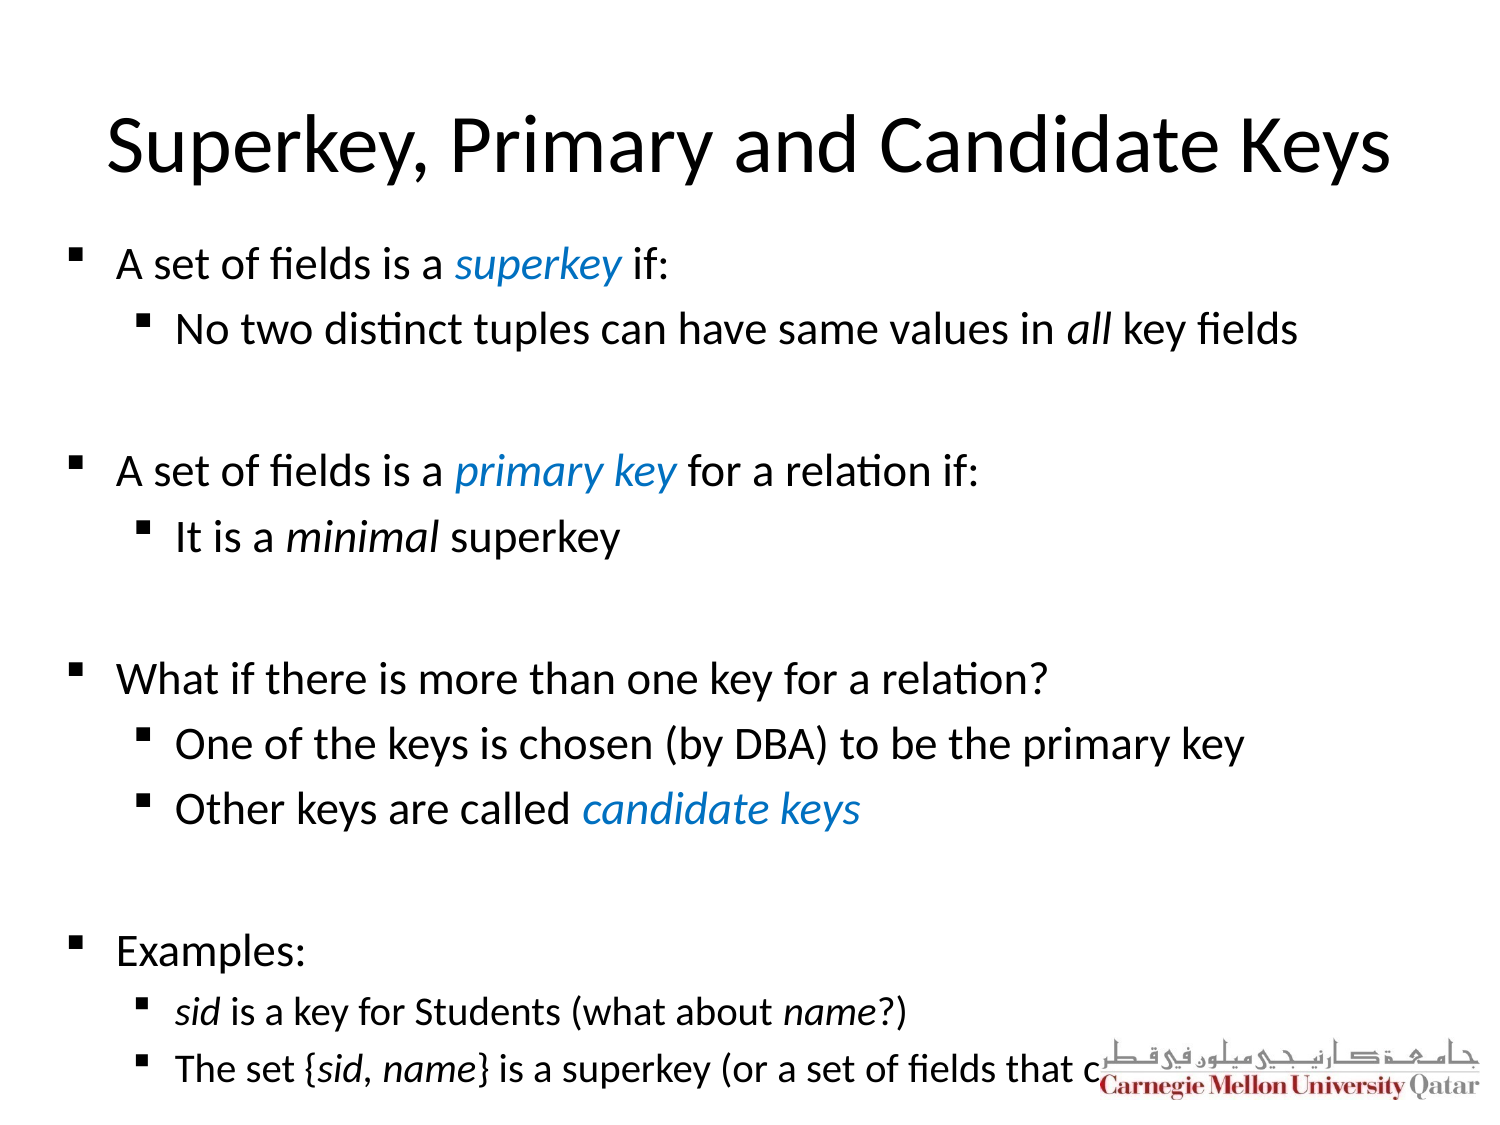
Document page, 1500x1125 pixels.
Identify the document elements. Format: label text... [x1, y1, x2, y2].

list A set of fields is a superkey if: No two distinct tuples can have same values in all key fields A set of fields is a primary key for a relation if: It is a minimal superkey What if there is more than one key for a relation? One of the keys is chosen (by DBA) to be the primary key Other keys are called candidate keys Examples: sid is a key for Students (what about name?) The set {sid, name} is a superkey (or a set of fields that contains a key) [50, 224, 1500, 1100]
text_box Superkey, Primary and Candidate Keys [74, 45, 1425, 233]
picture [1099, 1037, 1480, 1101]
